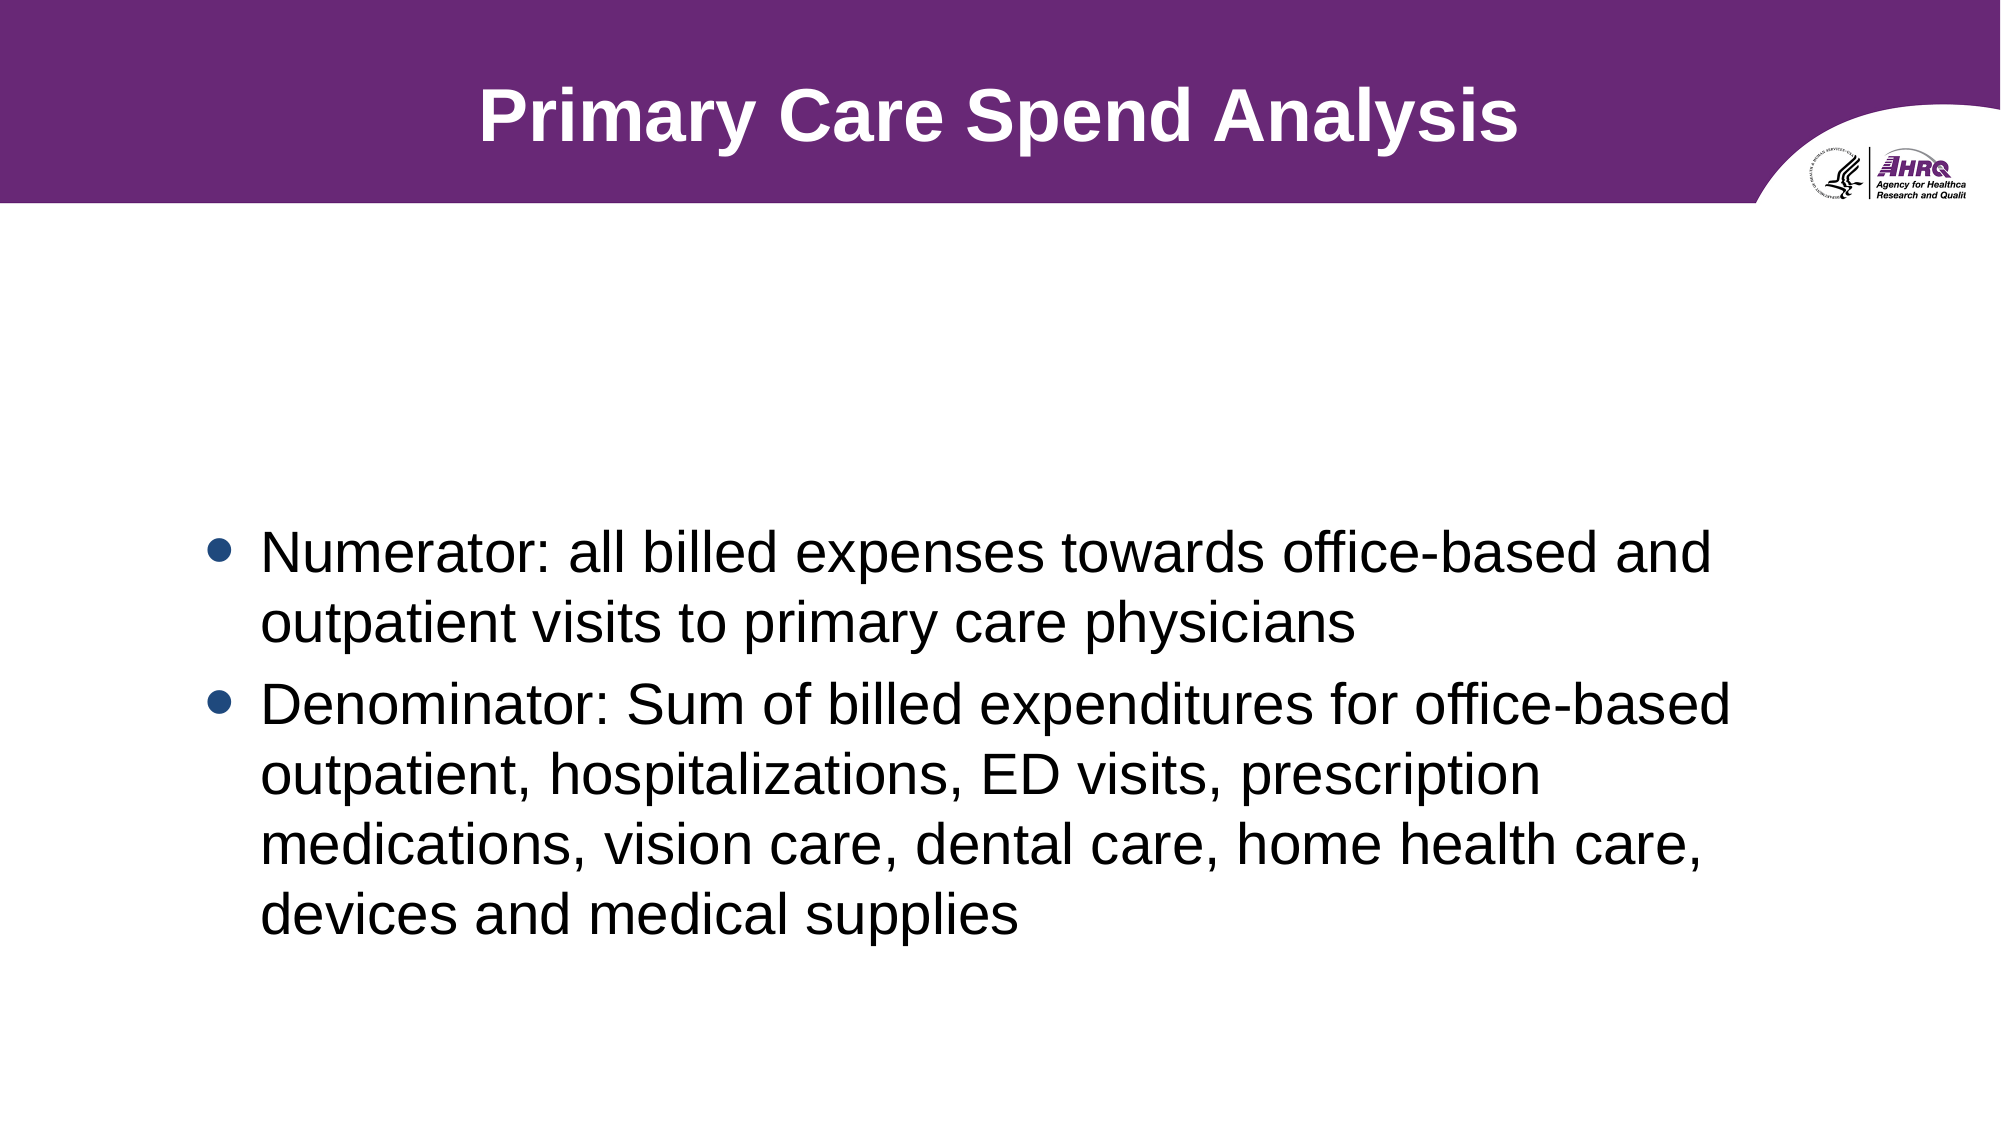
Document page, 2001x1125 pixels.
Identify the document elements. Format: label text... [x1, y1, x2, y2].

picture [0, 0, 2001, 1125]
title Primary Care Spend Analysis [166, 14, 1834, 209]
